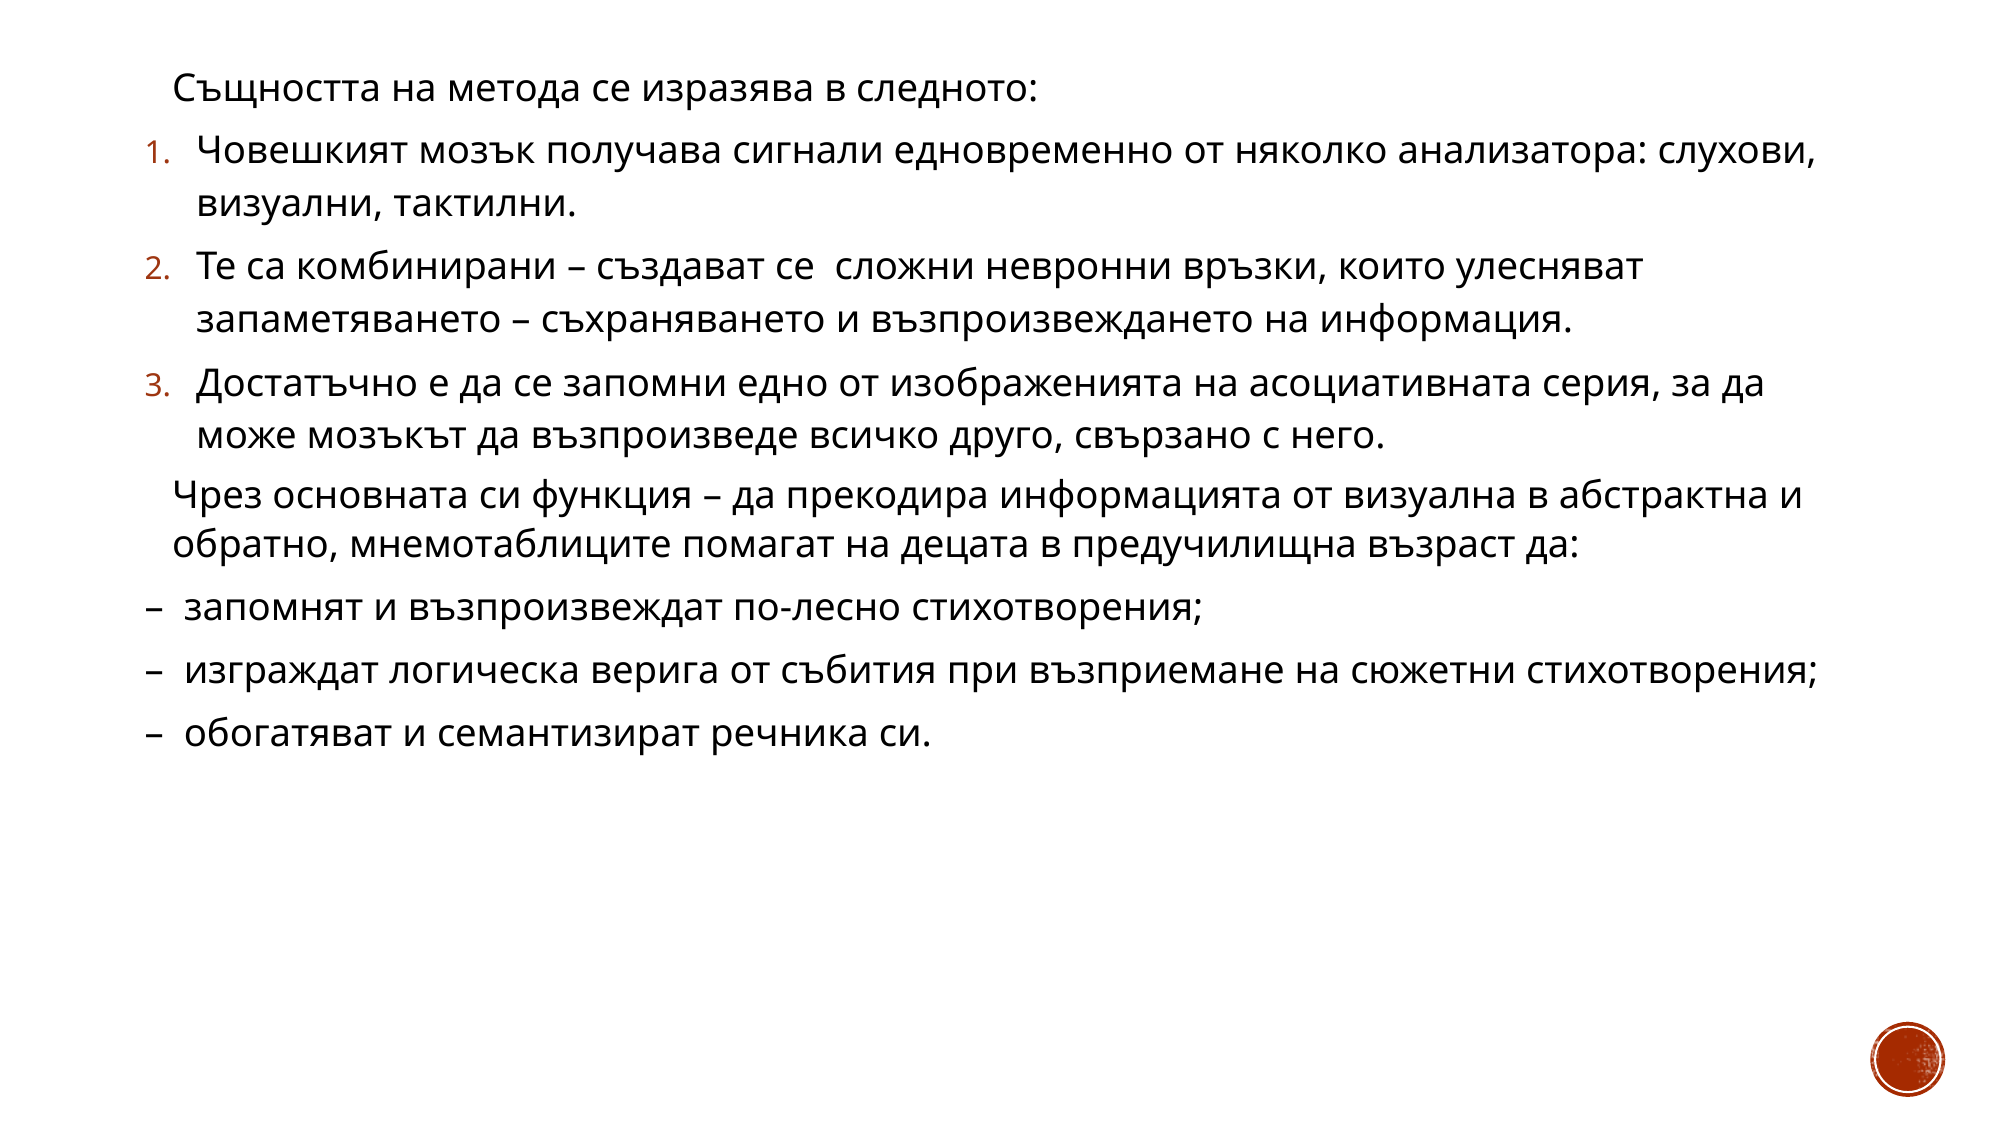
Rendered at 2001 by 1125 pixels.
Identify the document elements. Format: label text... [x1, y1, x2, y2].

list Същността на метода се изразява в следното: Човешкият мозък получава сигнали едновременно от няколко анализатора: слухови, визуални, тактилни. Те са комбинирани – създават се сложни невронни връзки, които улесняват запаметяването – съхраняването и възпроизвеждането на информация. Достатъчно е да се запомни едно от изображенията на асоциативната серия, за да може мозъкът да възпроизведе всичко друго, свързано с него. Чрез основната си функция – да прекодира информацията от визуална в абстрактна и обратно, мнемотаблиците помагат на децата в предучилищна възраст да: – запомнят и възпроизвеждат по-лесно стихотворения; – изграждат логическа верига от събития при възприемане на сюжетни стихотворения; – обогатяват и семантизират речника си. [129, 52, 1845, 1063]
